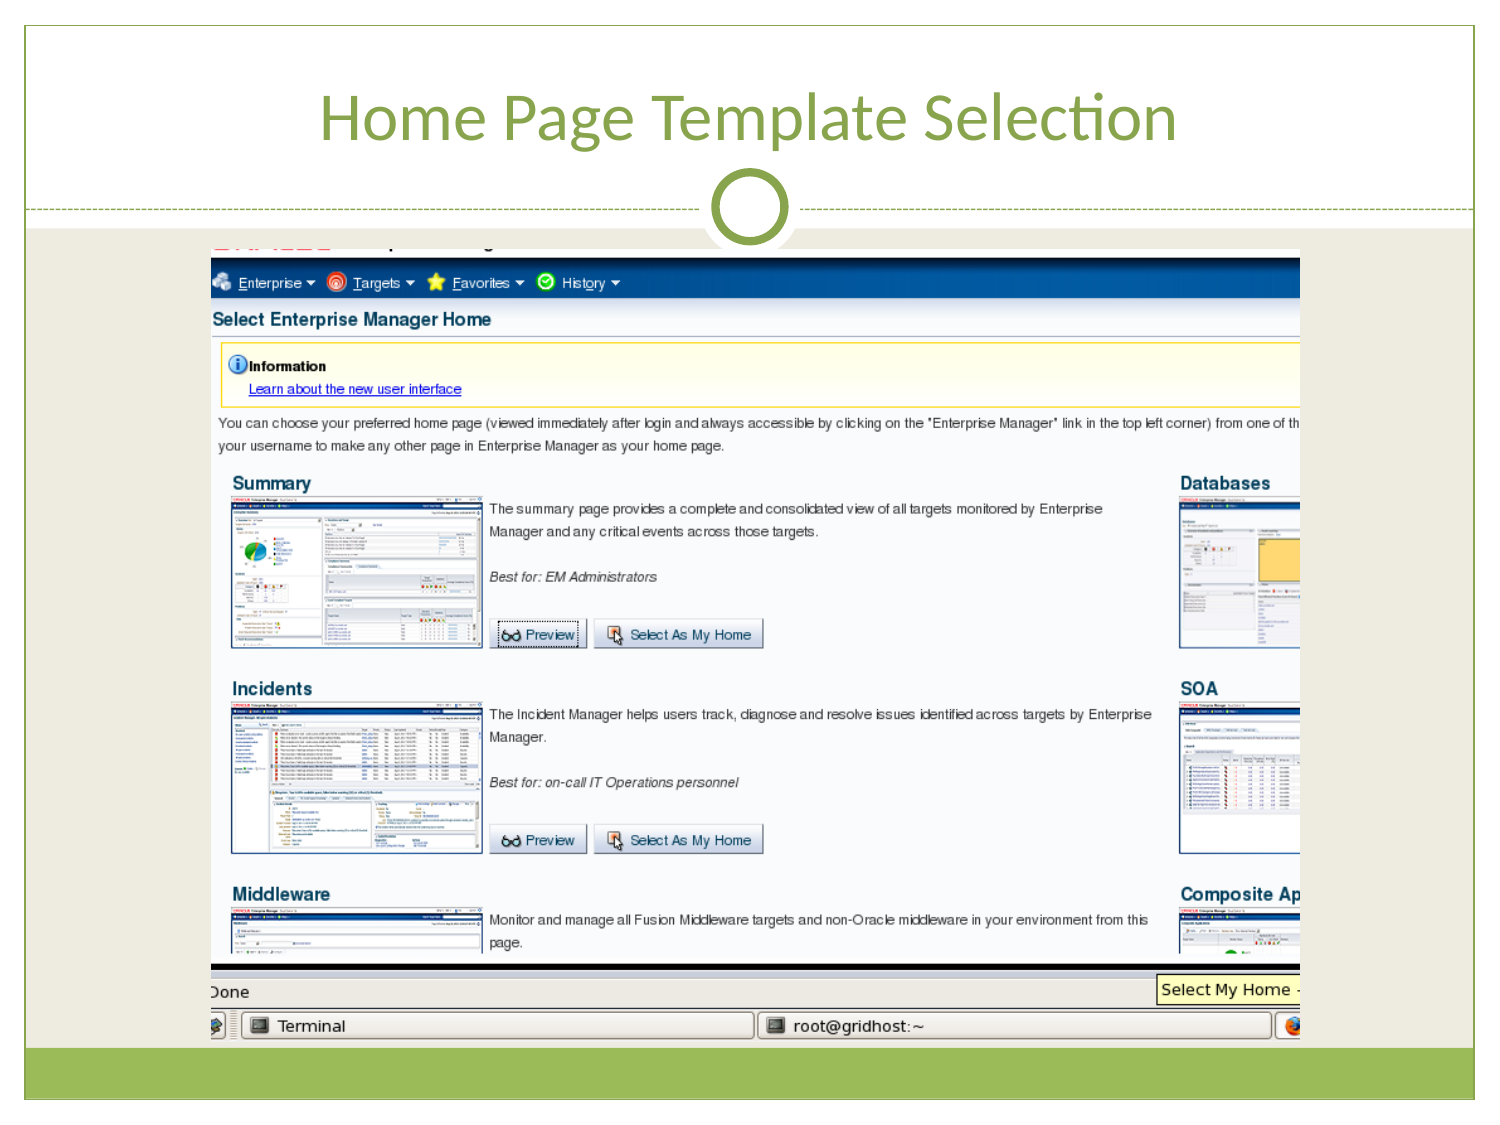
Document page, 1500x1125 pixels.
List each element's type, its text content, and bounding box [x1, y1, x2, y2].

picture [211, 249, 1300, 1042]
title Home Page Template Selection [49, 37, 1450, 162]
